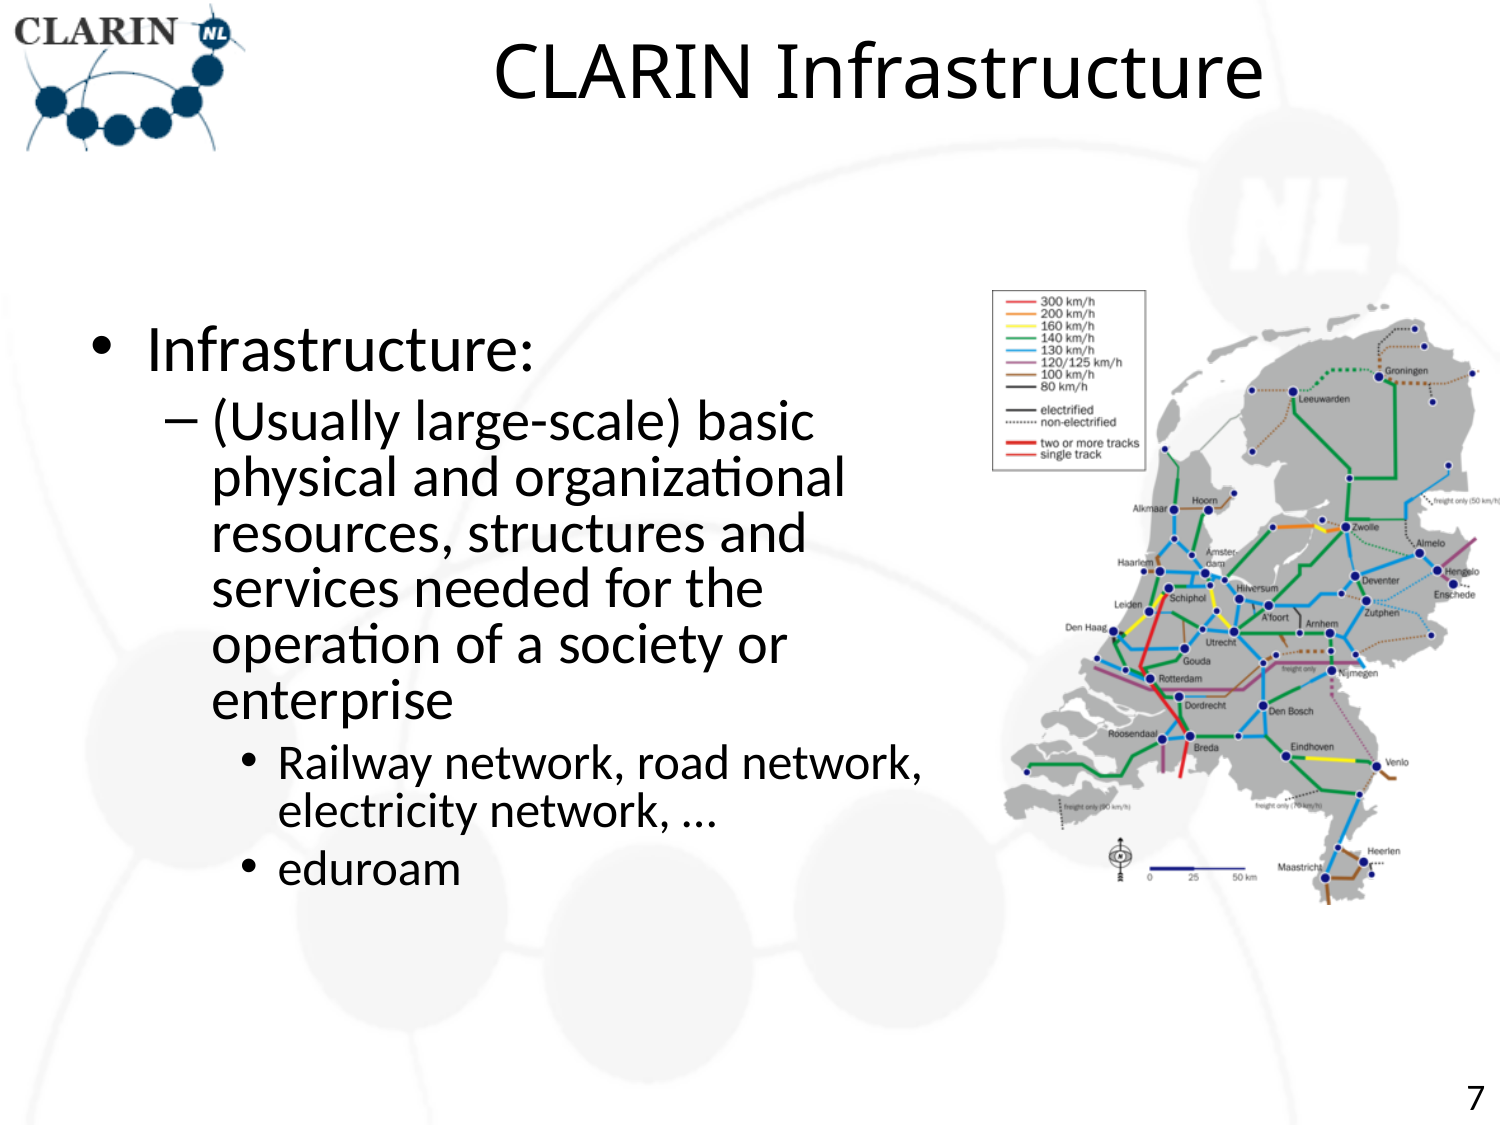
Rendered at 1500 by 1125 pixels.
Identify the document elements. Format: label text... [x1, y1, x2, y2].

picture [0, 0, 1500, 1125]
slide_number 7 [1340, 1065, 1500, 1125]
list Infrastructure: (Usually large-scale) basic physical and organizational resources, structures and services needed for the operation of a society or enterprise Railway network, road network, electricity network, … eduroam [75, 312, 963, 1005]
title CLARIN Infrastructure [277, 0, 1500, 138]
